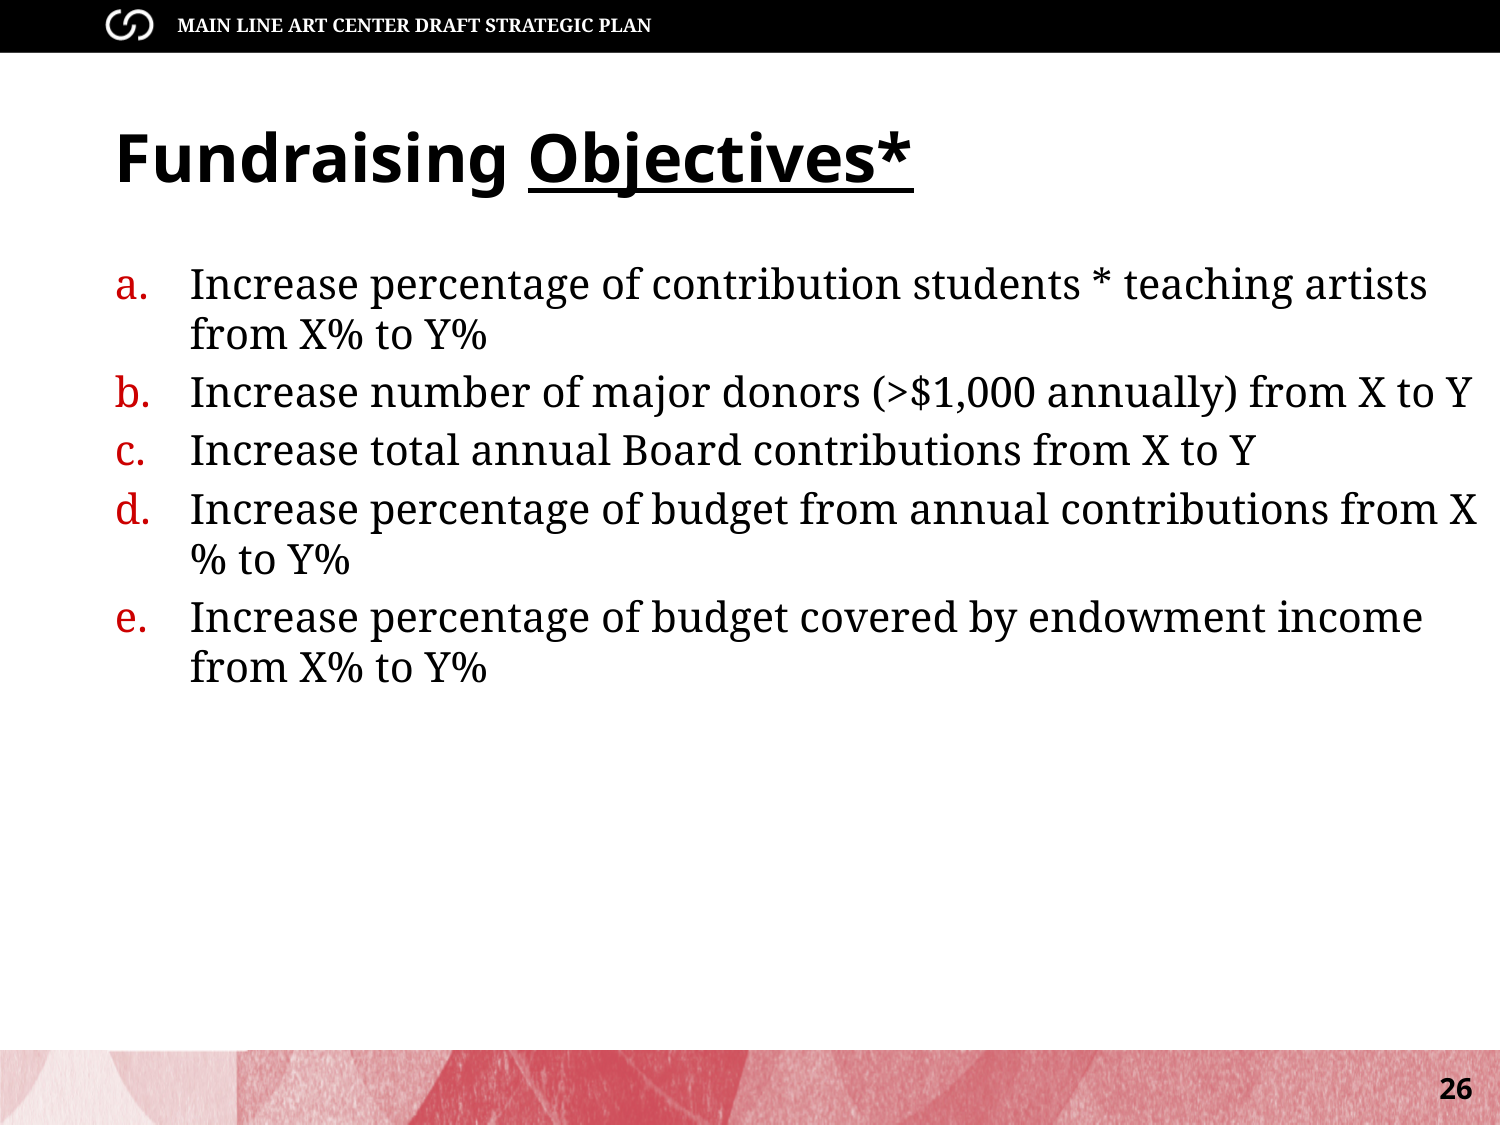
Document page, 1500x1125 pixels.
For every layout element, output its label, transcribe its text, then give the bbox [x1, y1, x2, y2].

picture [0, 1050, 1500, 1125]
title Fundraising Objectives* [99, 62, 1500, 249]
list Increase percentage of contribution students * teaching artists from X% to Y% Increase number of major donors (>$1,000 annually) from X to Y Increase total annual Board contributions from X to Y Increase percentage of budget from annual contributions from X% to Y% Increase percentage of budget covered by endowment income from X% to Y% *TBD prior to final strategic plan approval [99, 249, 1500, 1051]
picture [0, 0, 1500, 53]
